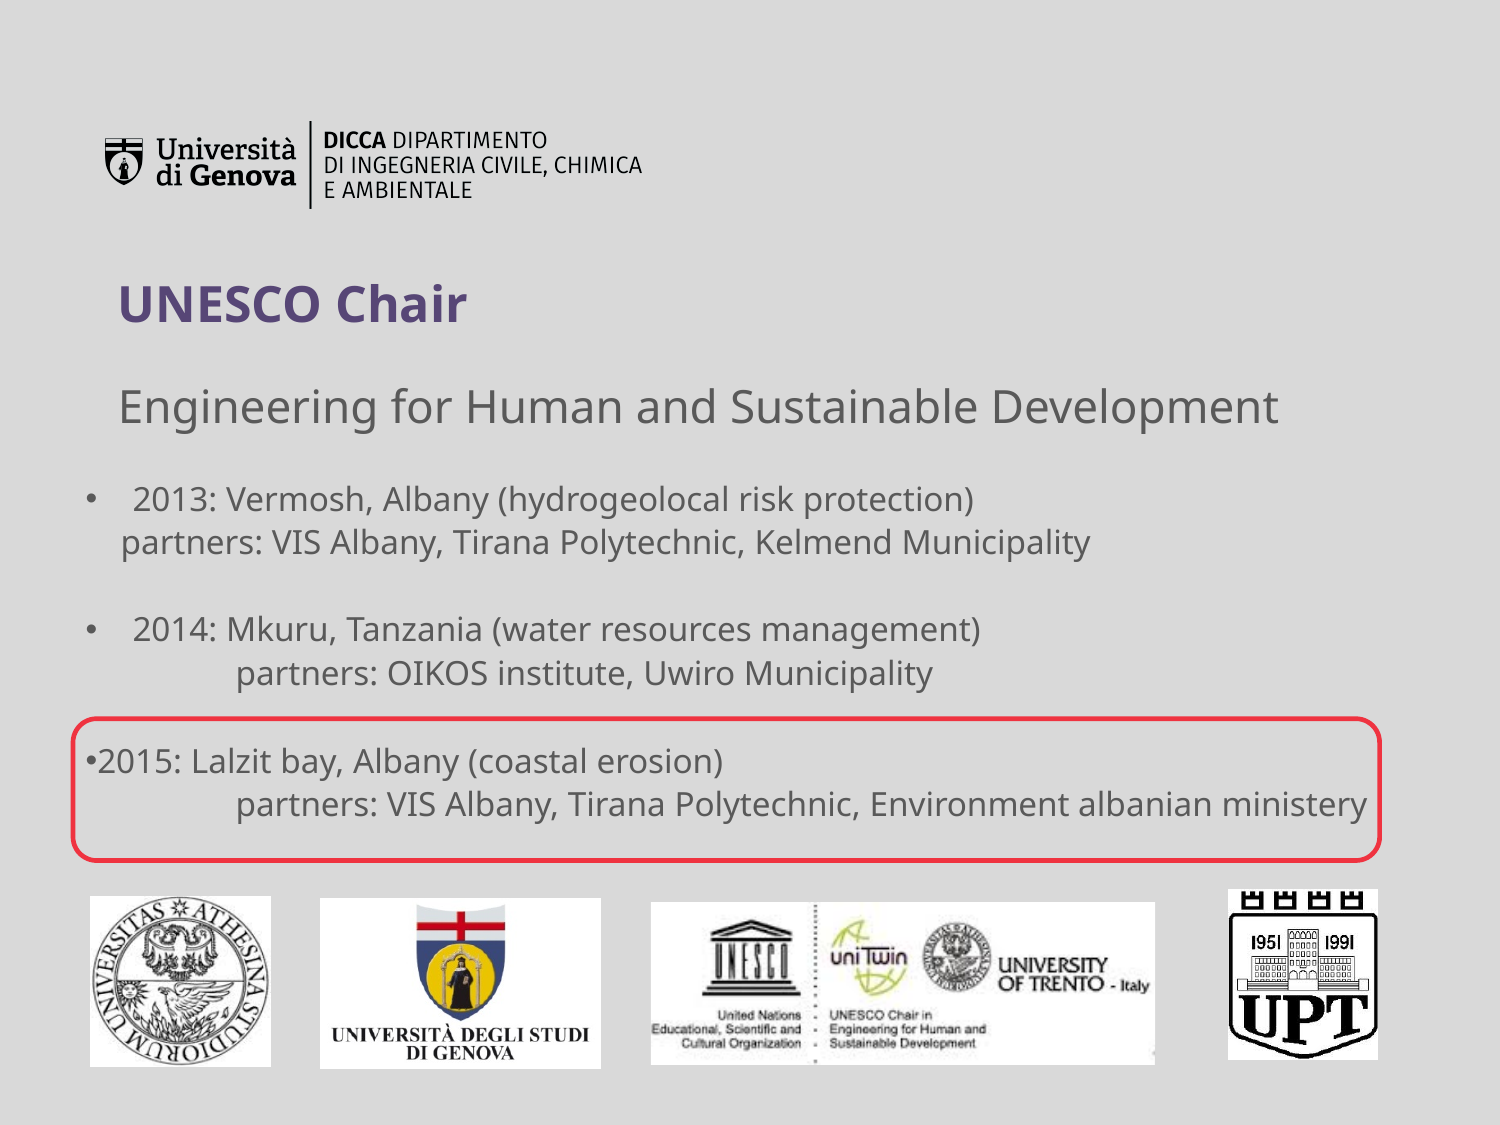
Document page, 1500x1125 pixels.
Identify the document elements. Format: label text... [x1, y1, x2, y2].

picture [105, 121, 642, 209]
text_box [71, 717, 1381, 862]
text_box 2013: Vermosh, Albany (hydrogeolocal risk protection) partners: VIS Albany, Tirana Polytechnic, Kelmend Municipality 2014: Mkuru, Tanzania (water resources management) partners: OIKOS institute, Uwiro Municipality 2015: Lalzit bay, Albany (coastal erosion) partners: VIS Albany, Tirana Polytechnic, Environment albanian ministery [70, 450, 1500, 878]
text_box Engineering for Human and Sustainable Development [103, 370, 1441, 450]
text_box UNESCO Chair [103, 271, 1397, 367]
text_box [90, 888, 1378, 1069]
